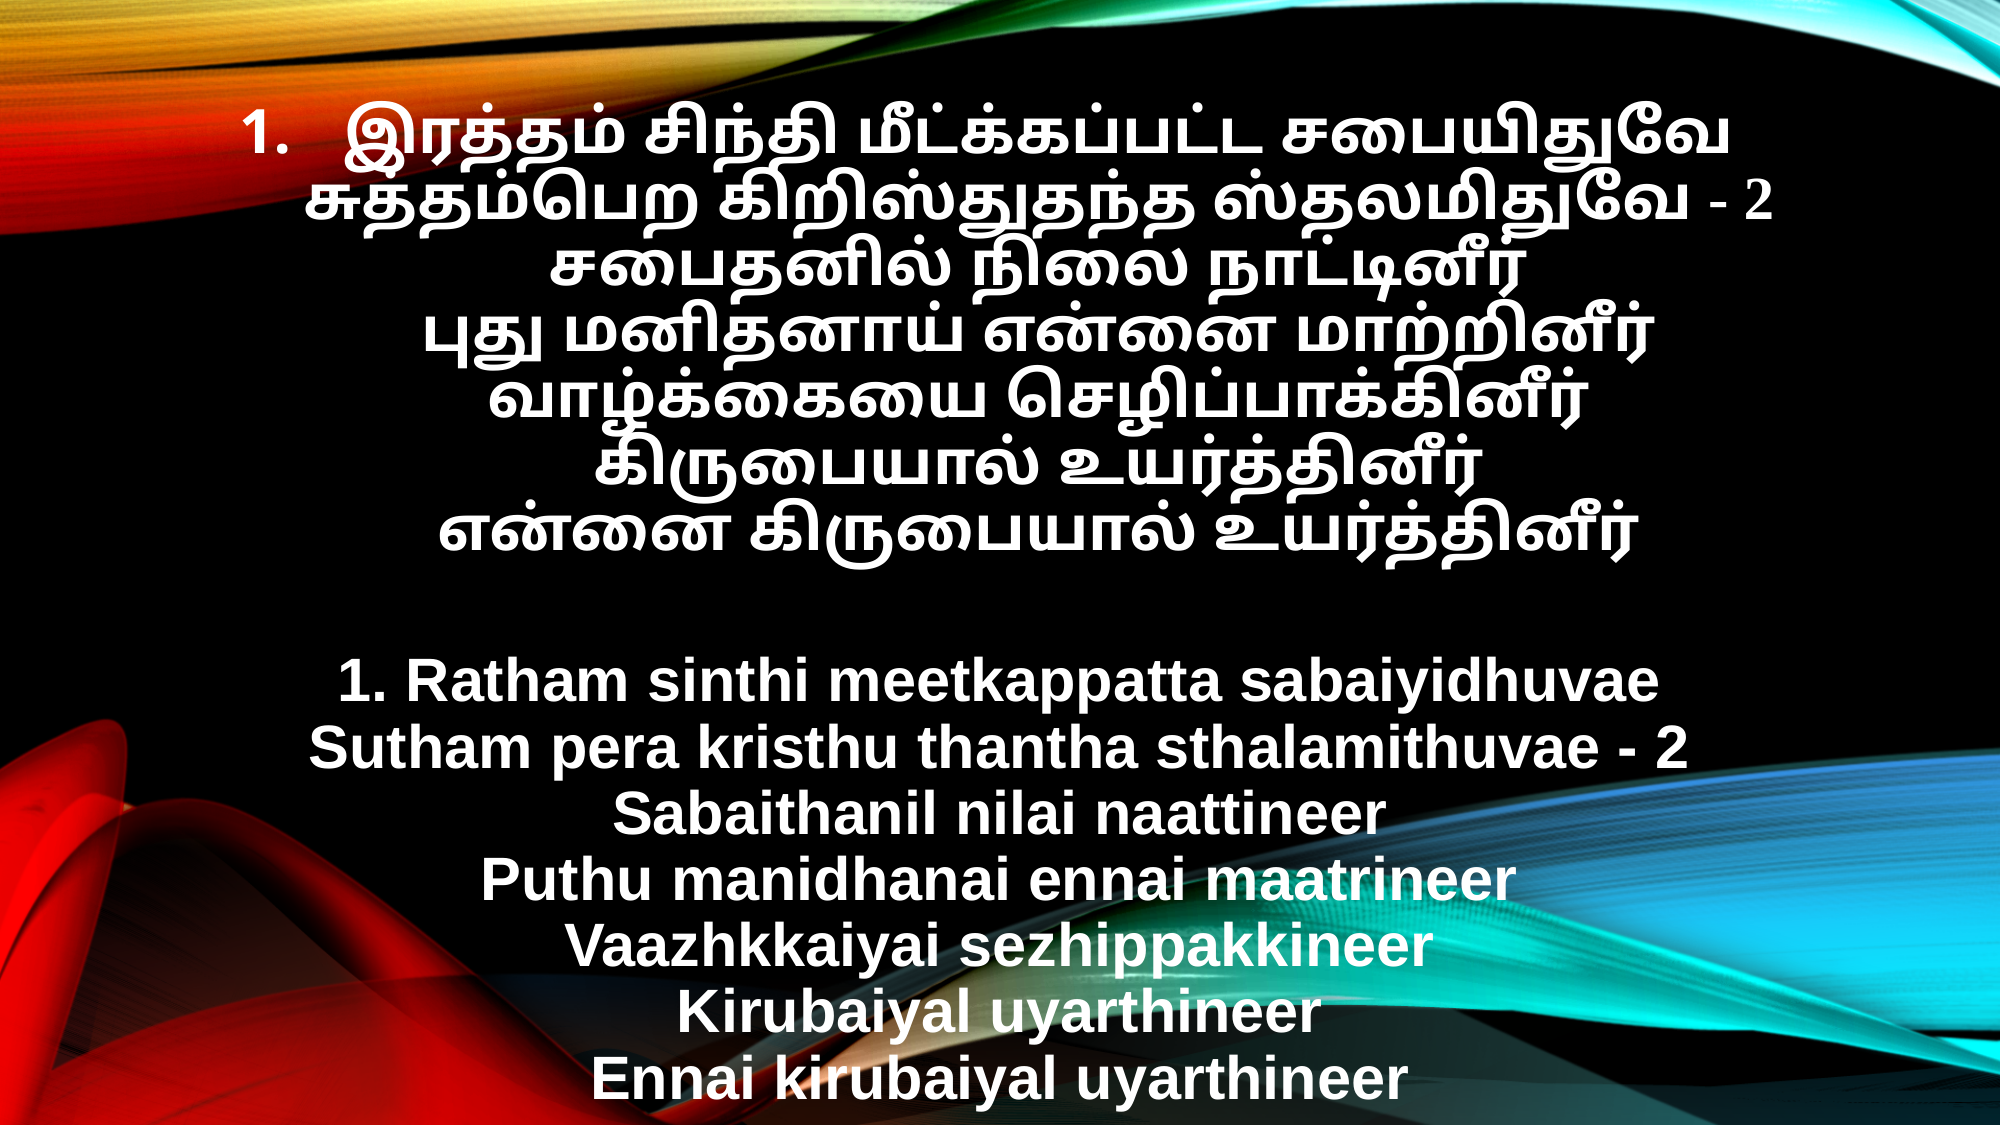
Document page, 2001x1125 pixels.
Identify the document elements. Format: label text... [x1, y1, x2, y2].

subtitle இரத்தம் சிந்தி மீட்க்கப்பட்ட சபையிதுவே சுத்தம்பெற கிறிஸ்துதந்த ஸ்தலமிதுவே - 2 சபைதனில் நிலை நாட்டினீர் புது மனிதனாய் என்னை மாற்றினீர் வாழ்க்கையை செழிப்பாக்கினீர் கிருபையால் உயர்த்தினீர் என்னை கிருபையால் உயர்த்தினீர் 1. Ratham sinthi meetkappatta sabaiyidhuvae Sutham pera kristhu thantha sthalamithuvae - 2 Sabaithanil nilai naattineer Puthu manidhanai ennai maatrineer Vaazhkkaiyai sezhippakkineer Kirubaiyal uyarthineer Ennai kirubaiyal uyarthineer [0, 0, 2000, 1125]
